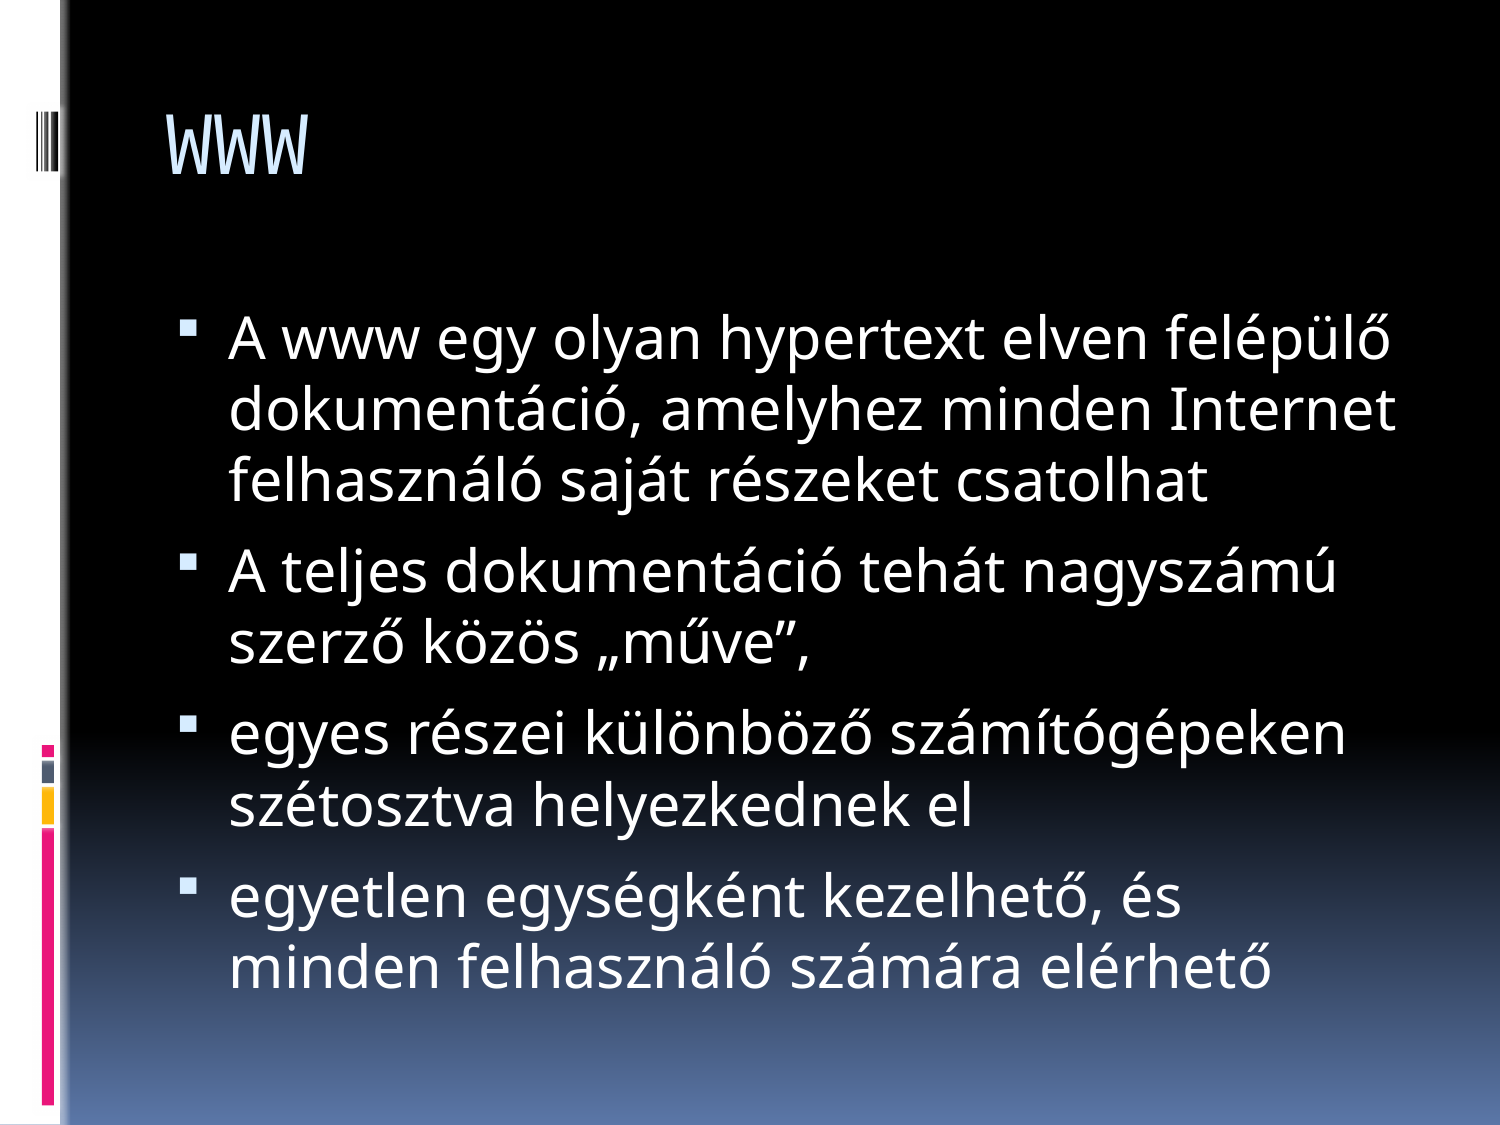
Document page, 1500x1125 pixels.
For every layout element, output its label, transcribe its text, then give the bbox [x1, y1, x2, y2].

title WWW [150, 83, 1425, 234]
list A www egy olyan hypertext elven felépülő dokumentáció, amelyhez minden Internet felhasználó saját részeket csatolhat A teljes dokumentáció tehát nagyszámú szerző közös „műve”, egyes részei különböző számítógépeken szétosztva helyezkednek el egyetlen egységként kezelhető, és minden felhasználó számára elérhető [150, 292, 1425, 1043]
